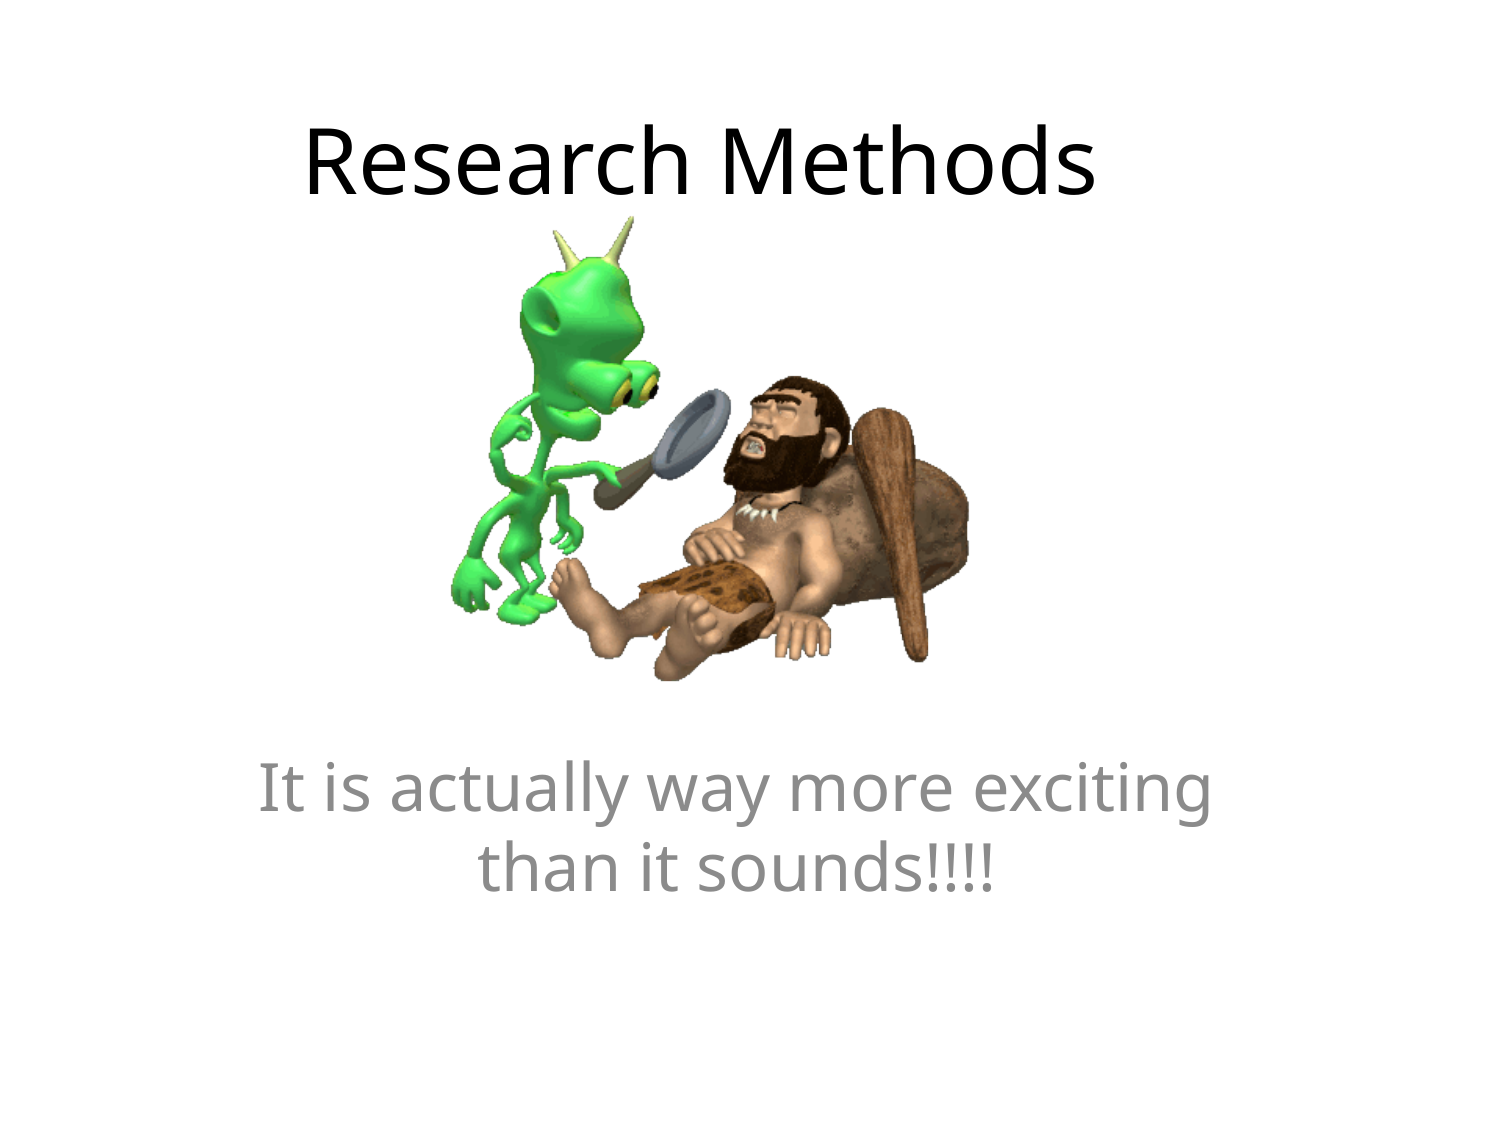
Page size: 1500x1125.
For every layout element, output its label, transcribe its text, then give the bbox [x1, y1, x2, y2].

picture [437, 199, 985, 702]
subtitle It is actually way more exciting than it sounds!!!! [212, 737, 1263, 1026]
title Research Methods [62, 37, 1338, 279]
